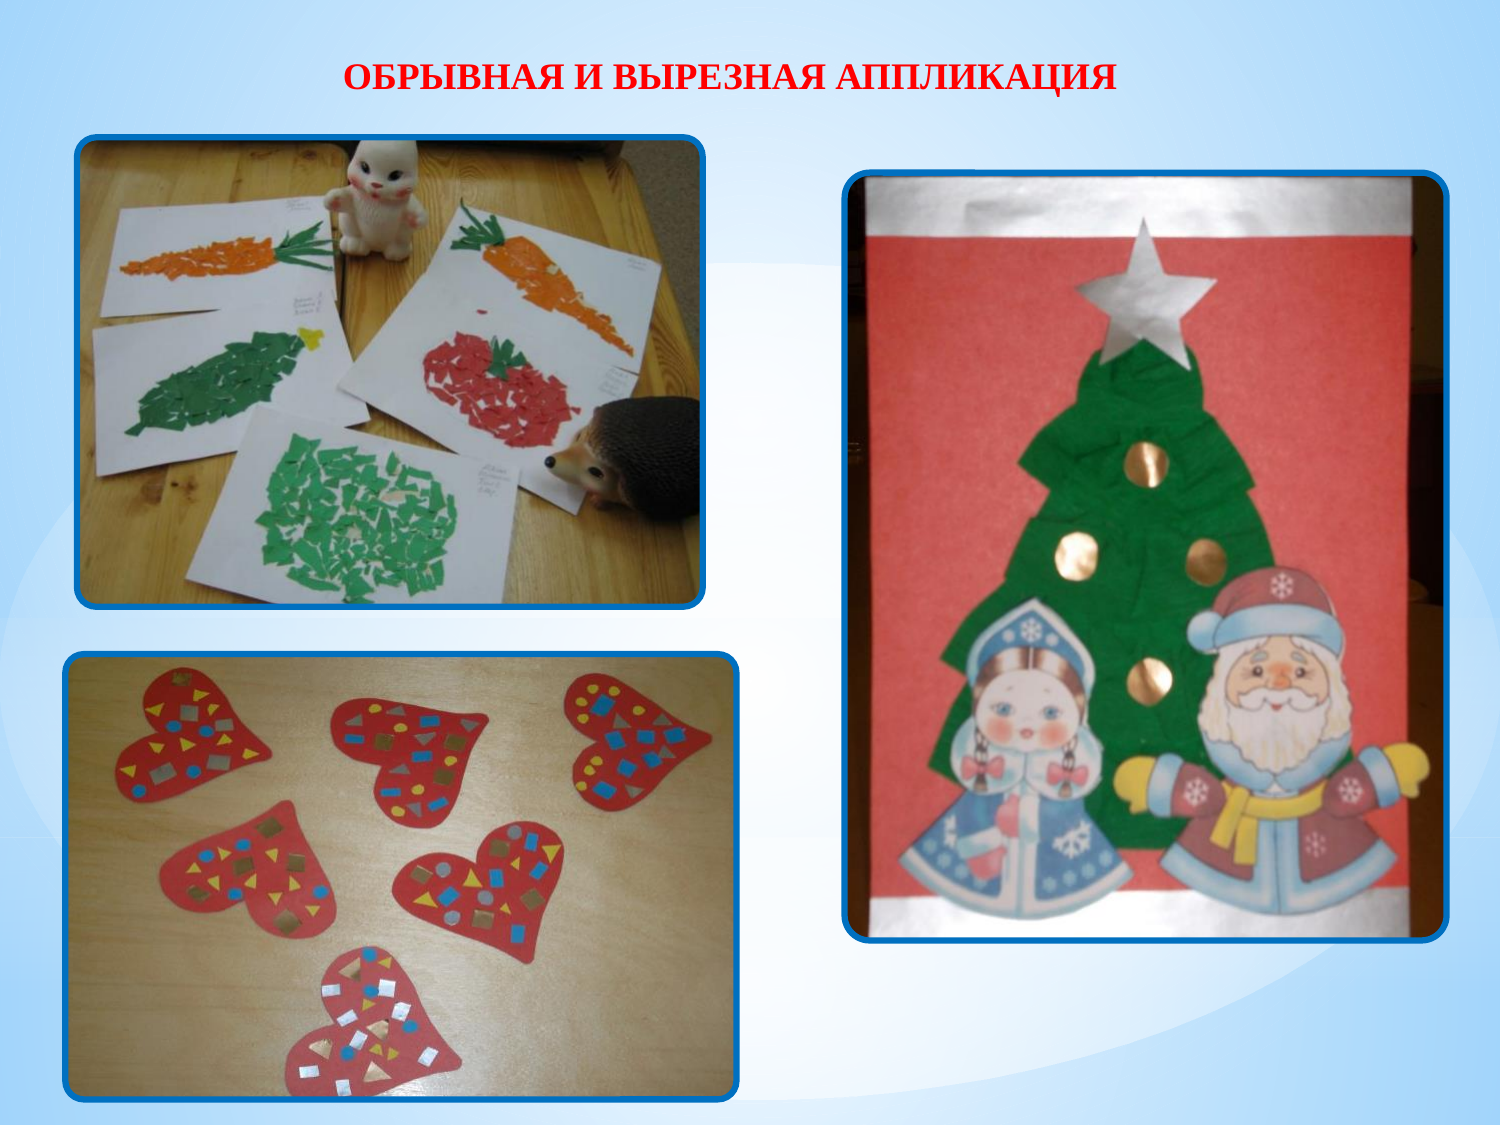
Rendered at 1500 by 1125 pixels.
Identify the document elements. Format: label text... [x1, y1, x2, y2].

picture [844, 172, 1447, 941]
picture [65, 653, 737, 1100]
picture [76, 136, 703, 607]
text_box ОБРЫВНАЯ И ВЫРЕЗНАЯ АППЛИКАЦИЯ [328, 44, 1143, 105]
